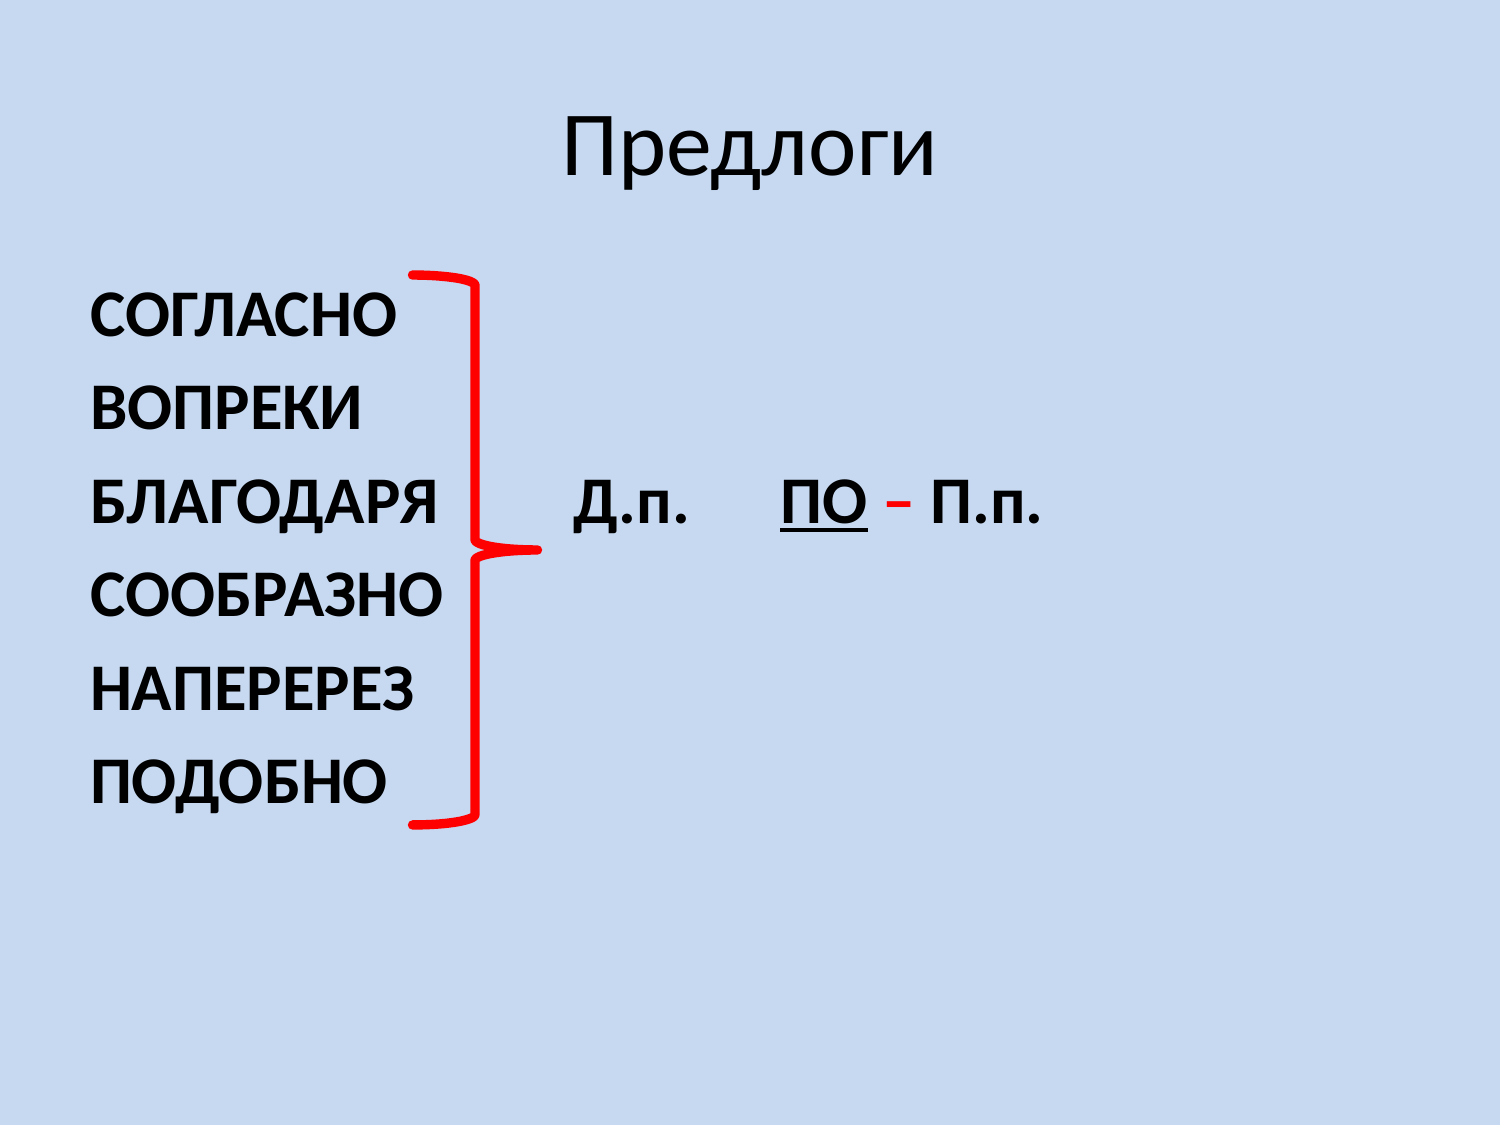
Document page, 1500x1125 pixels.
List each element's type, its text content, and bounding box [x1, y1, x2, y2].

text_box [411, 274, 539, 826]
list СОГЛАСНО ВОПРЕКИ БЛАГОДАРЯ Д.п. ПО – П.п. СООБРАЗНО НАПЕРЕРЕЗ ПОДОБНО [75, 262, 1425, 1005]
title Предлоги [75, 45, 1425, 233]
